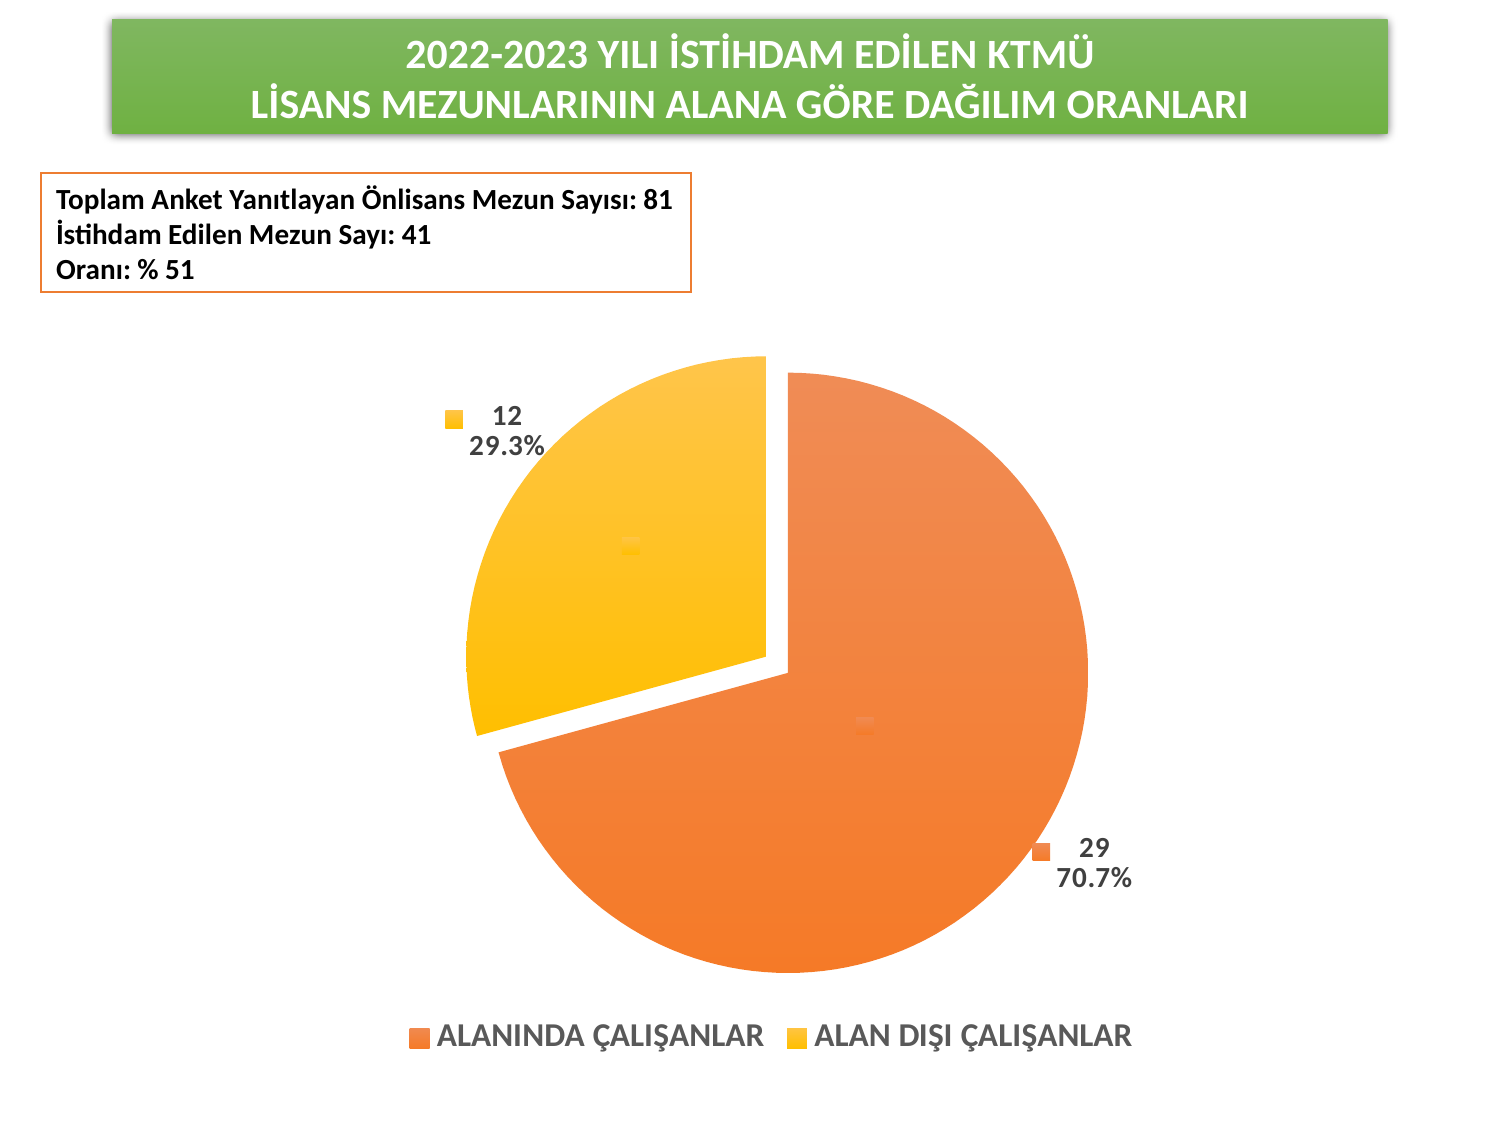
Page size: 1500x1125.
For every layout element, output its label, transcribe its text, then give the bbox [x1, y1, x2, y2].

text_box Toplam Anket Yanıtlayan Önlisans Mezun Sayısı: 81 İstihdam Edilen Mezun Sayı: 41 Oranı: % 51 [40, 172, 692, 293]
text_box 2022-2023 YILI İSTİHDAM EDİLEN KTMÜ LİSANS MEZUNLARININ ALANA GÖRE DAĞILIM ORANLARI [112, 19, 1388, 134]
chart [85, 314, 1457, 1062]
